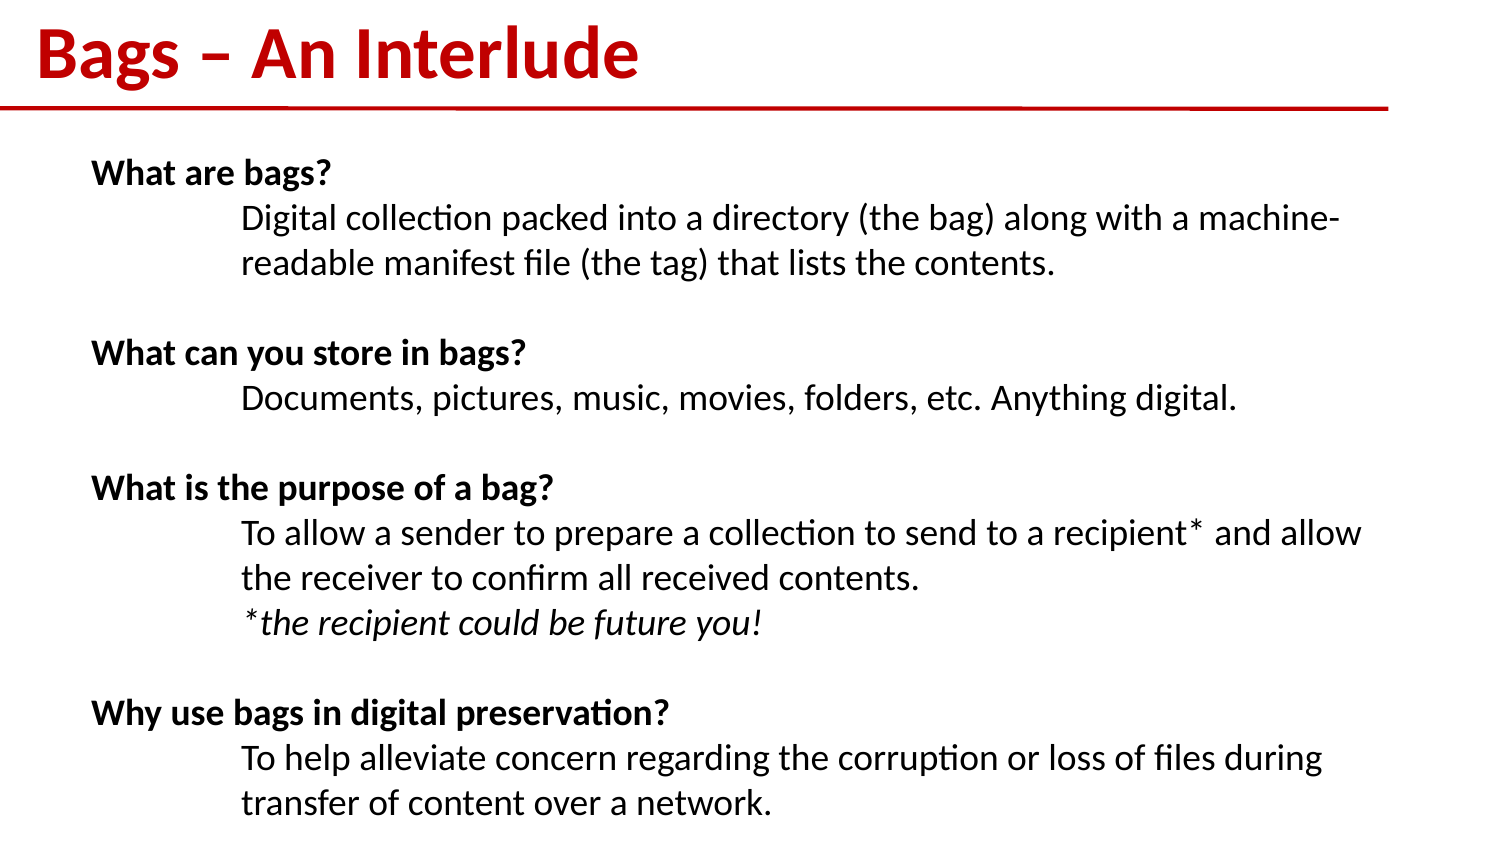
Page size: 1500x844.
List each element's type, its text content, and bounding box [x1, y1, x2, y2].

title Bags – An Interlude [0, 22, 1130, 106]
text_box What are bags? Digital collection packed into a directory (the bag) along with a machine- readable manifest file (the tag) that lists the contents. What can you store in bags? Documents, pictures, music, movies, folders, etc. Anything digital. What is the purpose of a bag? To allow a sender to prepare a collection to send to a recipient* and allow the receiver to confirm all received contents. *the recipient could be future you! Why use bags in digital preservation? To help alleviate concern regarding the corruption or loss of files during transfer of content over a network. [76, 132, 1426, 802]
